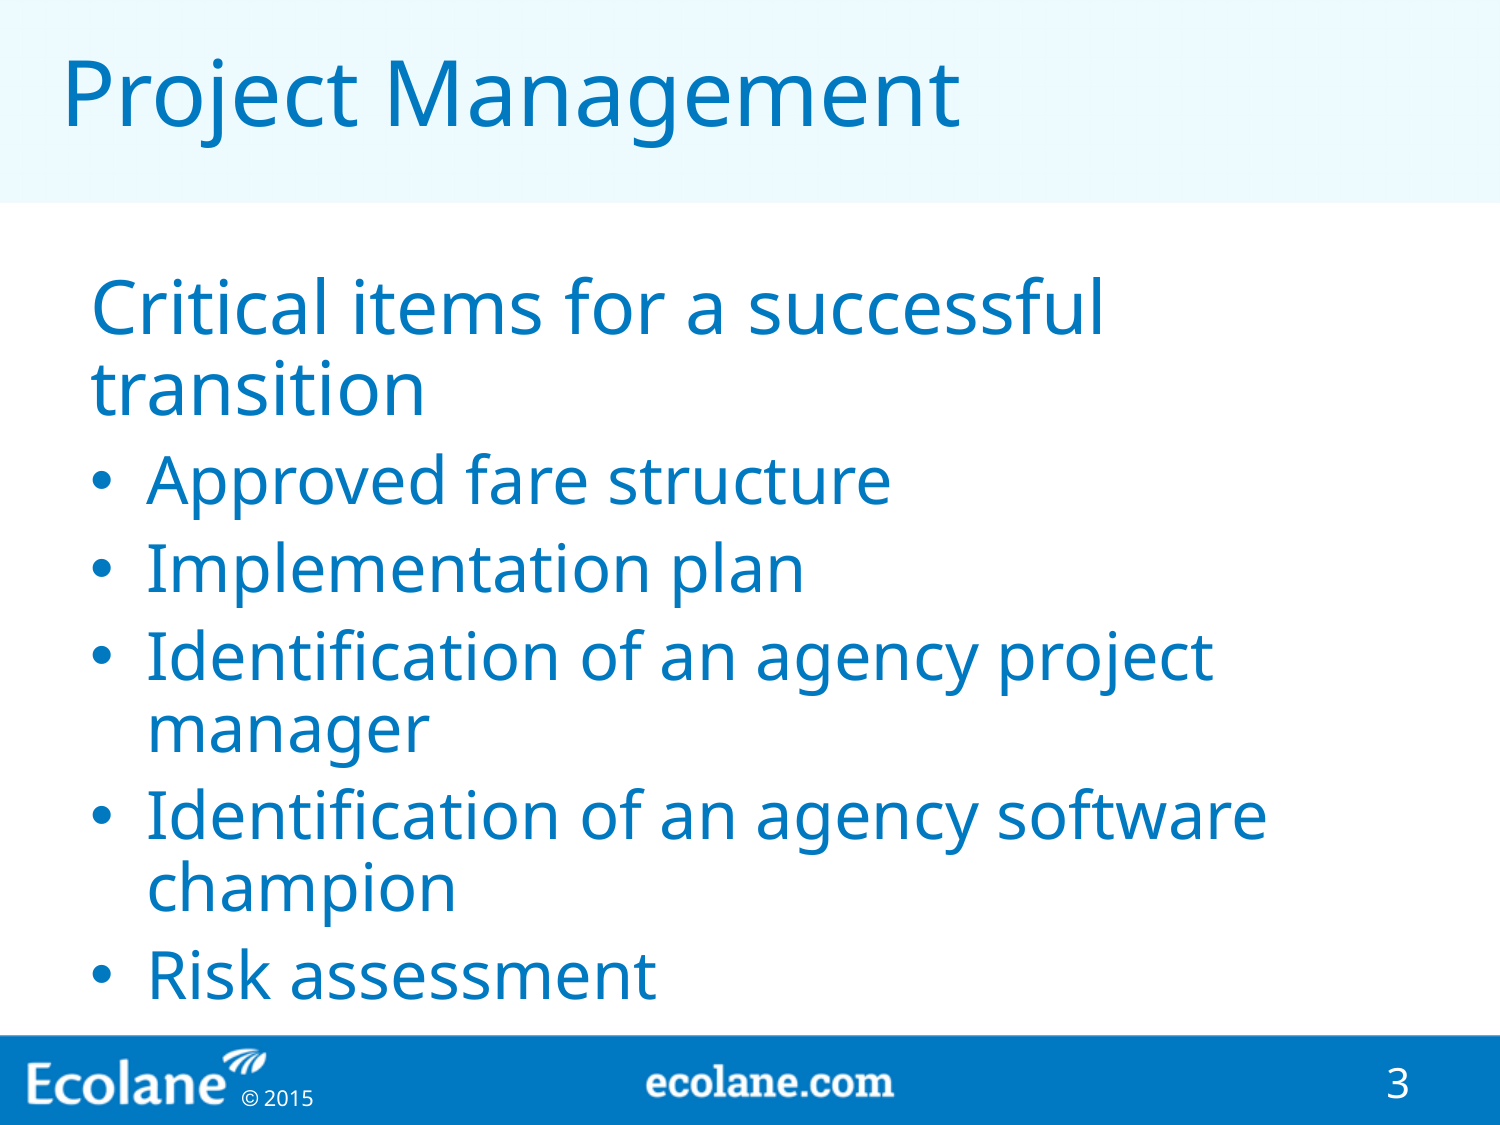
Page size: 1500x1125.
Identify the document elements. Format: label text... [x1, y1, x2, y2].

picture [0, 0, 1500, 203]
list Critical items for a successful transition Approved fare structure Implementation plan Identification of an agency project manager Identification of an agency software champion Risk assessment [75, 262, 1425, 1005]
picture [0, 1035, 1500, 1125]
title Project Management [45, 3, 1395, 191]
